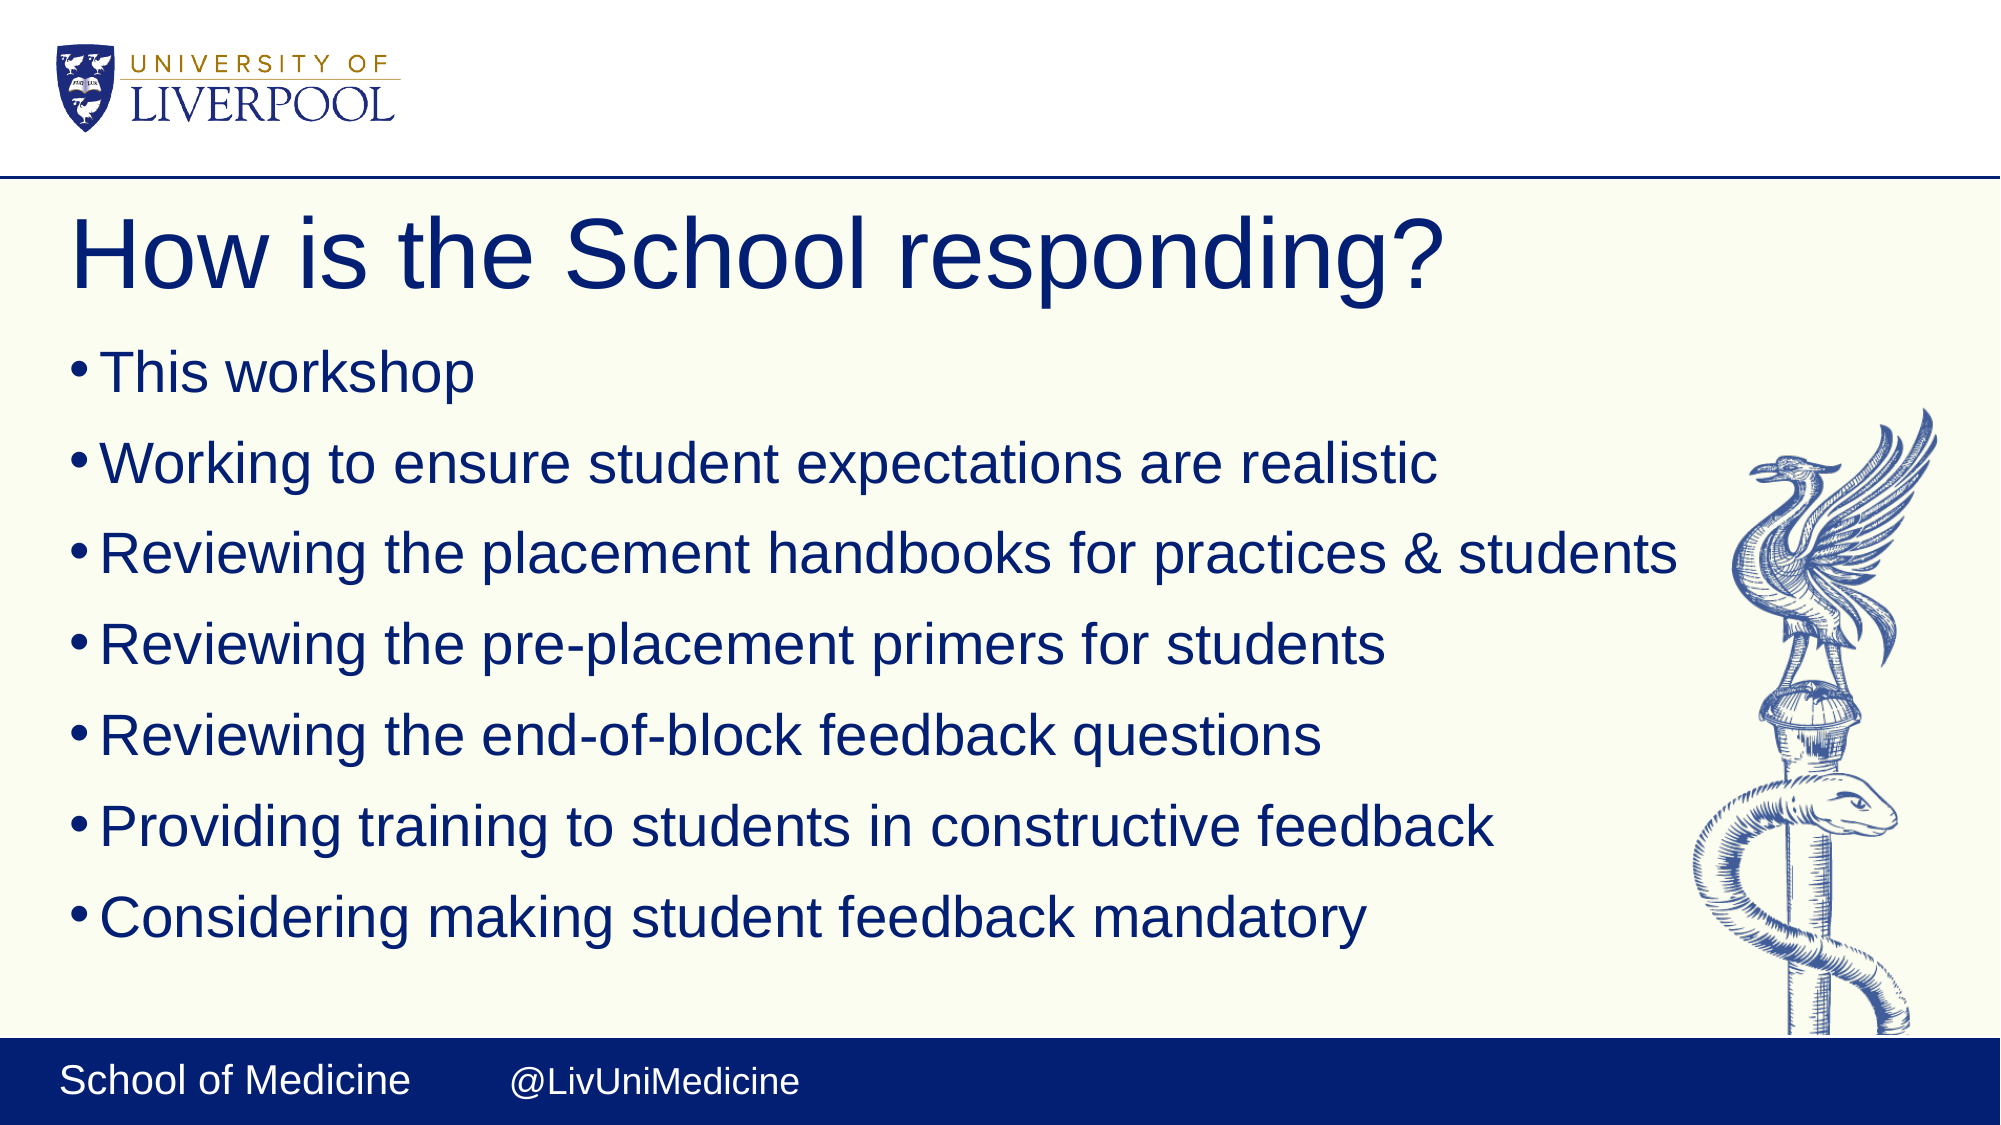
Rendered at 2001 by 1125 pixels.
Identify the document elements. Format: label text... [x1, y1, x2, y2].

list This workshop Working to ensure student expectations are realistic Reviewing the placement handbooks for practices & students Reviewing the pre-placement primers for students Reviewing the end-of-block feedback questions Providing training to students in constructive feedback Considering making student feedback mandatory [55, 326, 1710, 1035]
picture [1667, 307, 1960, 1035]
title How is the School responding? [55, 195, 1945, 314]
picture [56, 44, 401, 133]
